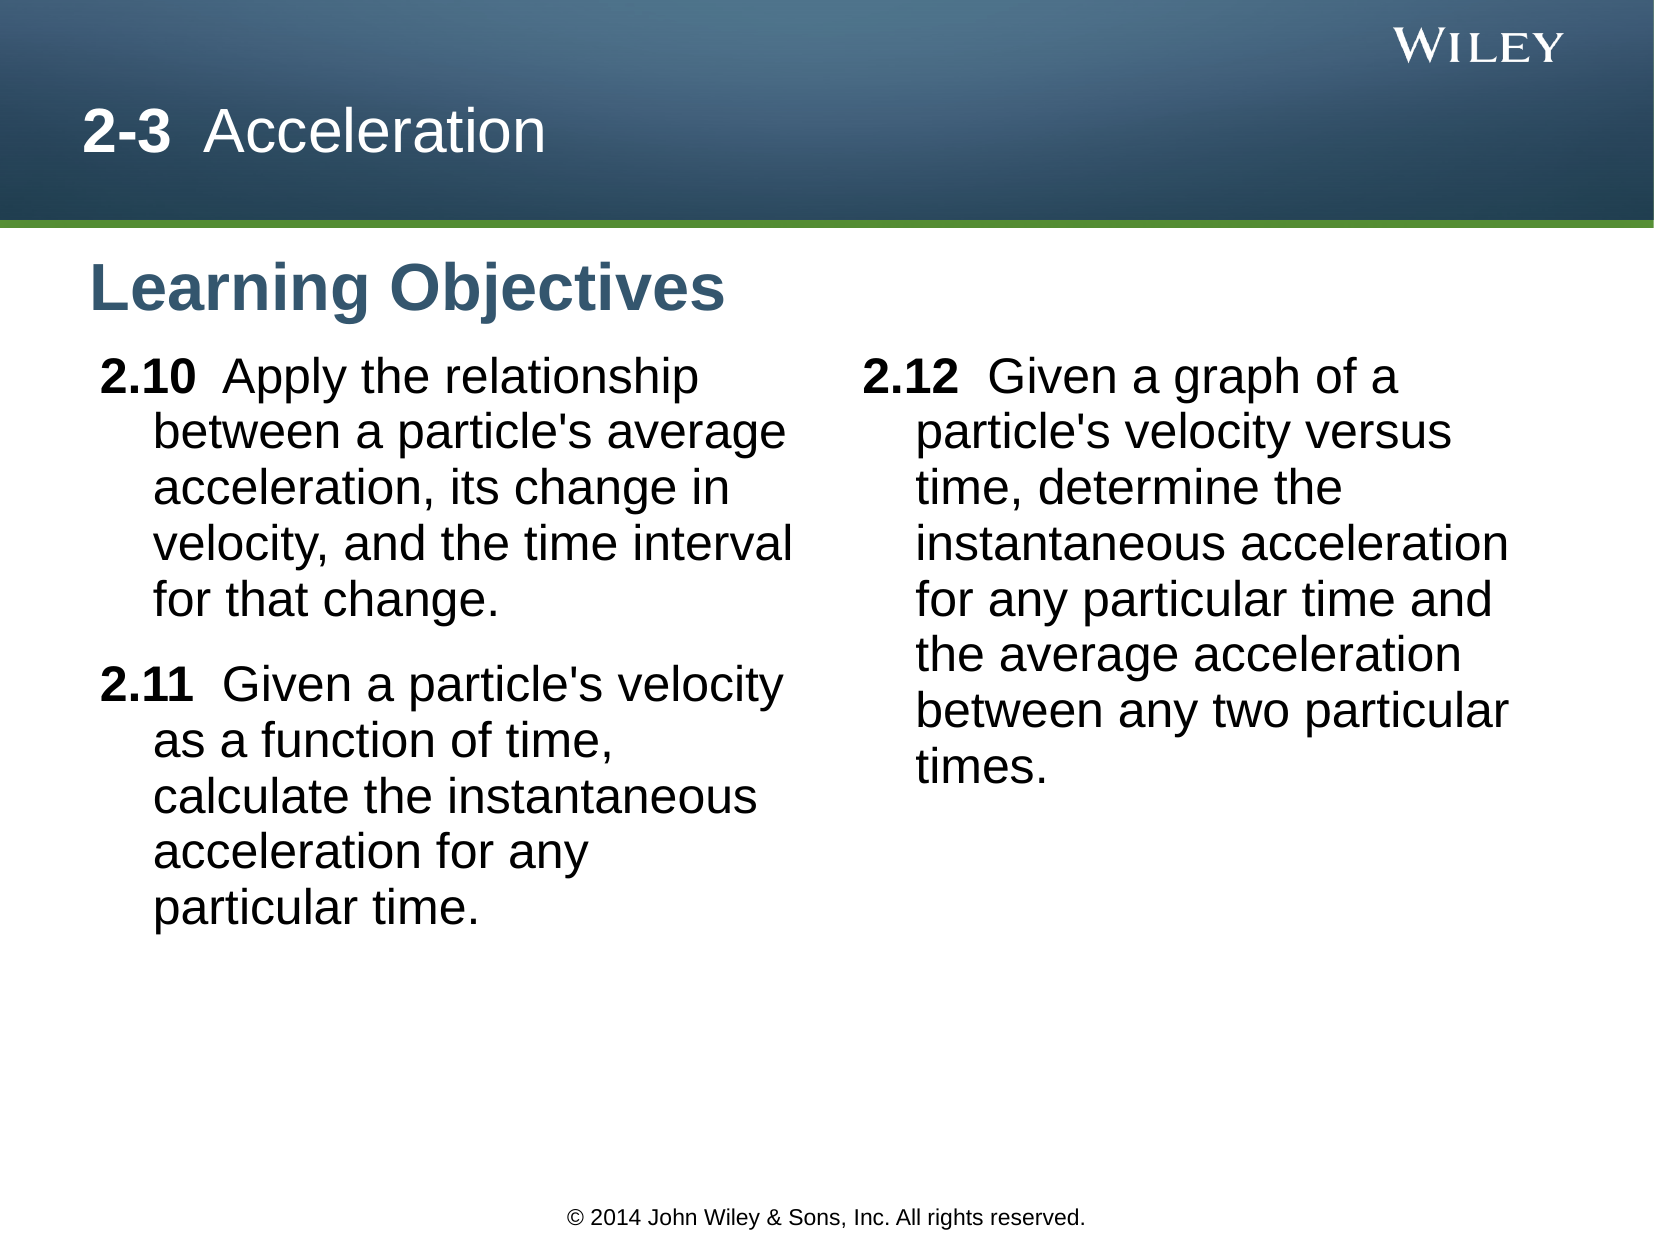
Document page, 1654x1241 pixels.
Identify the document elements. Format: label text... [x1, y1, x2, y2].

footer © 2014 John Wiley & Sons, Inc. All rights reserved. [358, 1194, 1296, 1241]
list 2.12 Given a graph of a particle's velocity versus time, determine the instantaneous acceleration for any particular time and the average acceleration between any two particular times. [845, 345, 1572, 1109]
text_box Learning Objectives [74, 240, 1575, 327]
list 2.10 Apply the relationship between a particle's average acceleration, its change in velocity, and the time interval for that change. 2.11 Given a particle's velocity as a function of time, calculate the instantaneous acceleration for any particular time. [82, 345, 809, 1109]
picture [0, 0, 1654, 228]
title 2-3 Acceleration [82, 49, 1571, 211]
